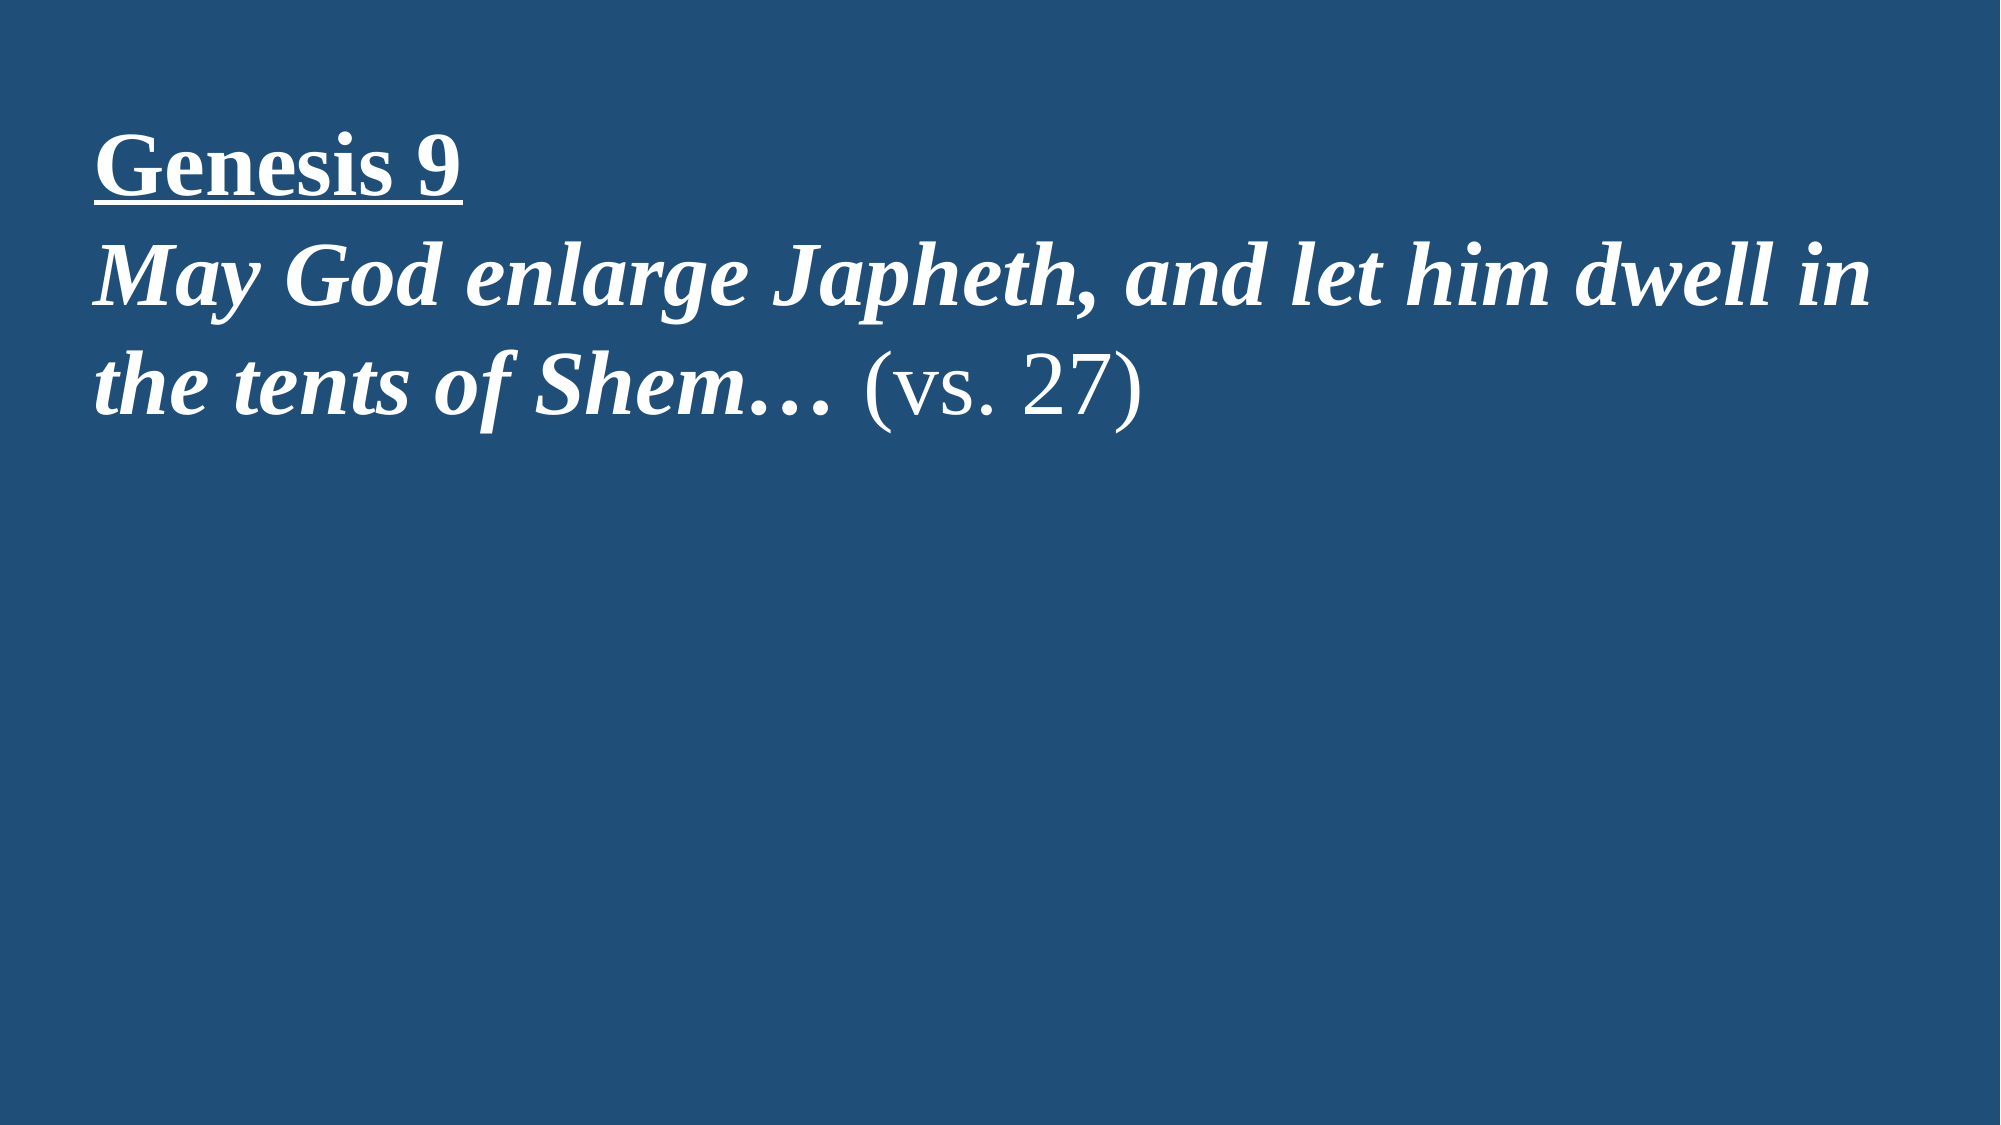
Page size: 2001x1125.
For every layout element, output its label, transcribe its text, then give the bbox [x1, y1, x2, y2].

text_box Genesis 9 May God enlarge Japheth, and let him dwell in the tents of Shem… (vs. 27) [78, 96, 1921, 441]
